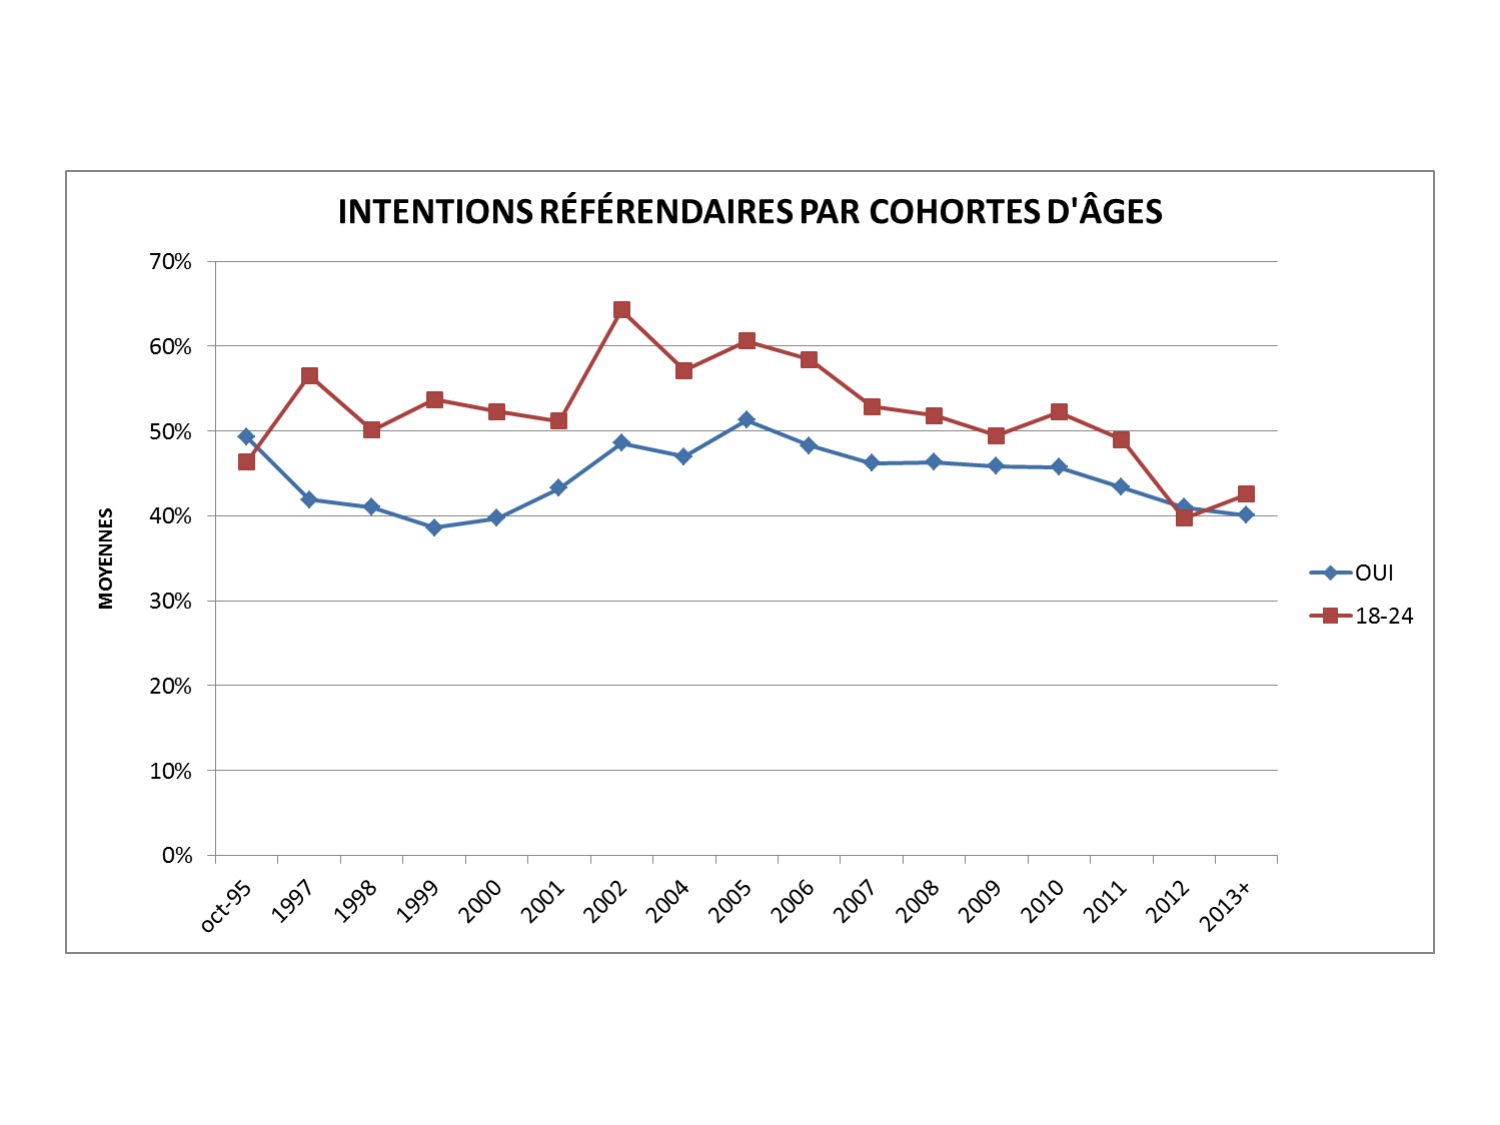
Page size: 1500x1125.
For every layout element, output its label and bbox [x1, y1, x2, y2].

picture [65, 170, 1435, 955]
